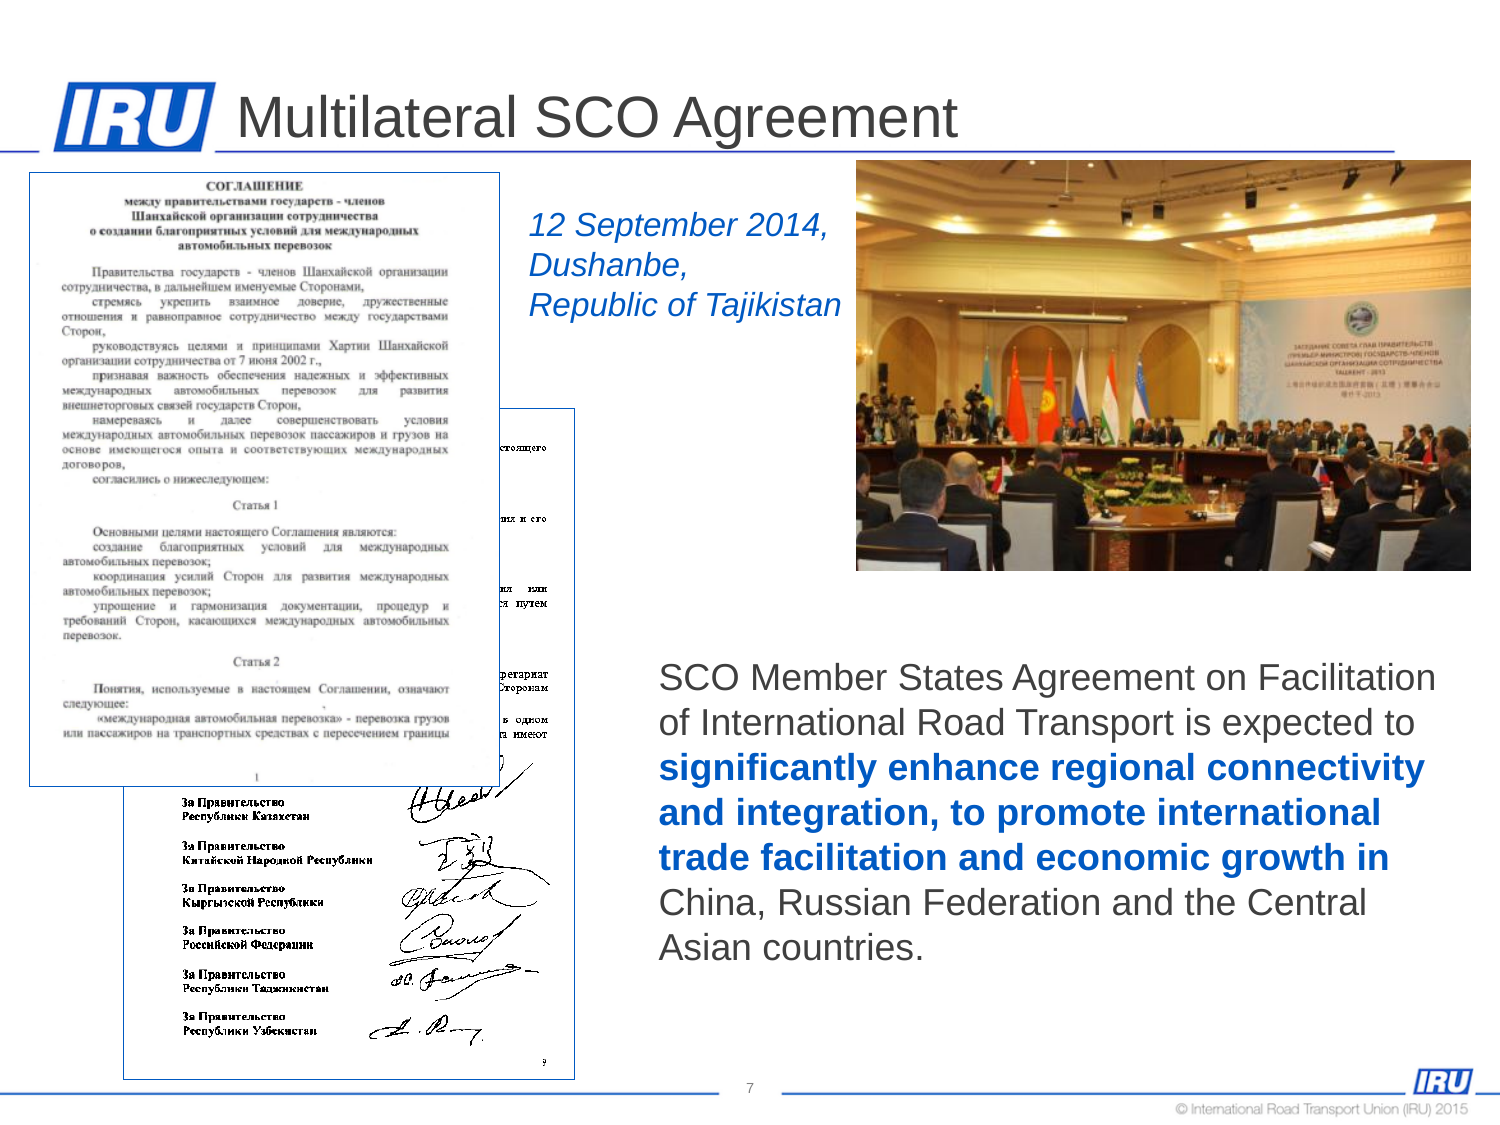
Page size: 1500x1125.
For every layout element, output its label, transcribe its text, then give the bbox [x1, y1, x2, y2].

title Multilateral SCO Agreement [230, 50, 1412, 149]
text_box SCO Member States Agreement on Facilitation of International Road Transport is expected to significantly enhance regional connectivity and integration, to promote international trade facilitation and economic growth in China, Russian Federation and the Central Asian countries. [643, 645, 1465, 988]
text_box 12 September 2014, Dushanbe, Republic of Tajikistan [513, 196, 850, 362]
picture [0, 0, 1500, 1125]
